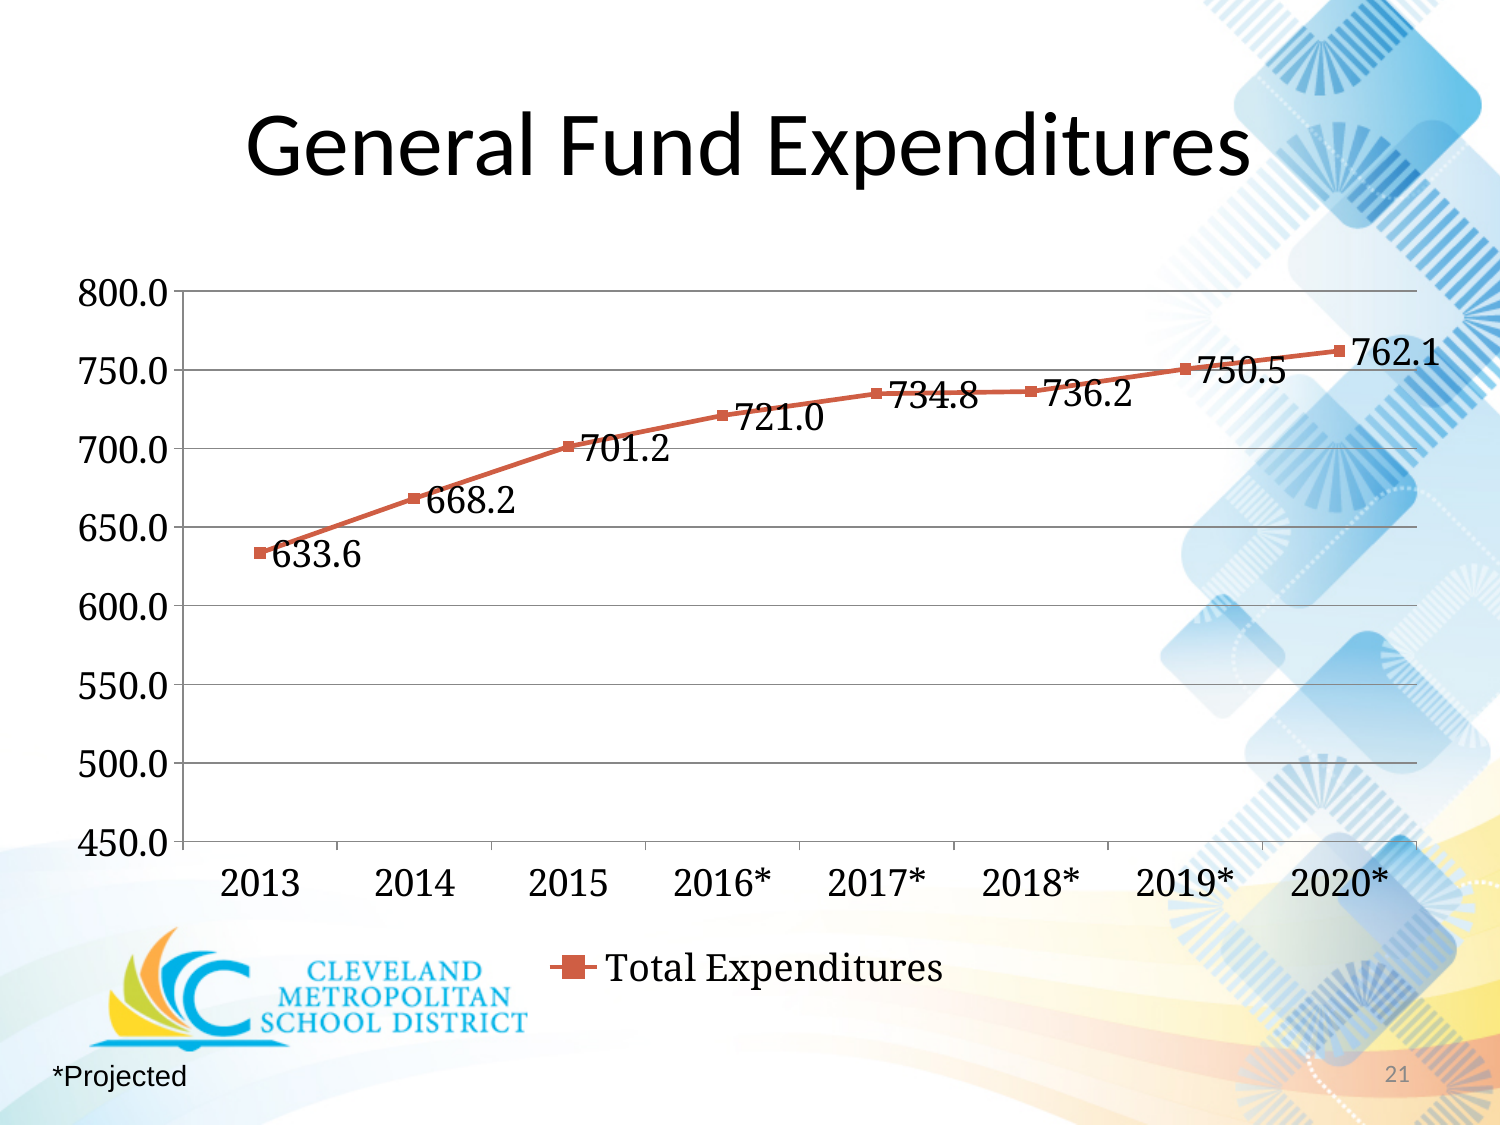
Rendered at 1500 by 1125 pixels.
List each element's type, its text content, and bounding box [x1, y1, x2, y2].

text_box *Projected [37, 1049, 1463, 1100]
picture [0, 0, 1500, 1125]
title General Fund Expenditures [74, 44, 1426, 233]
slide_number 21 [1074, 1042, 1425, 1049]
chart [49, 250, 1445, 1001]
